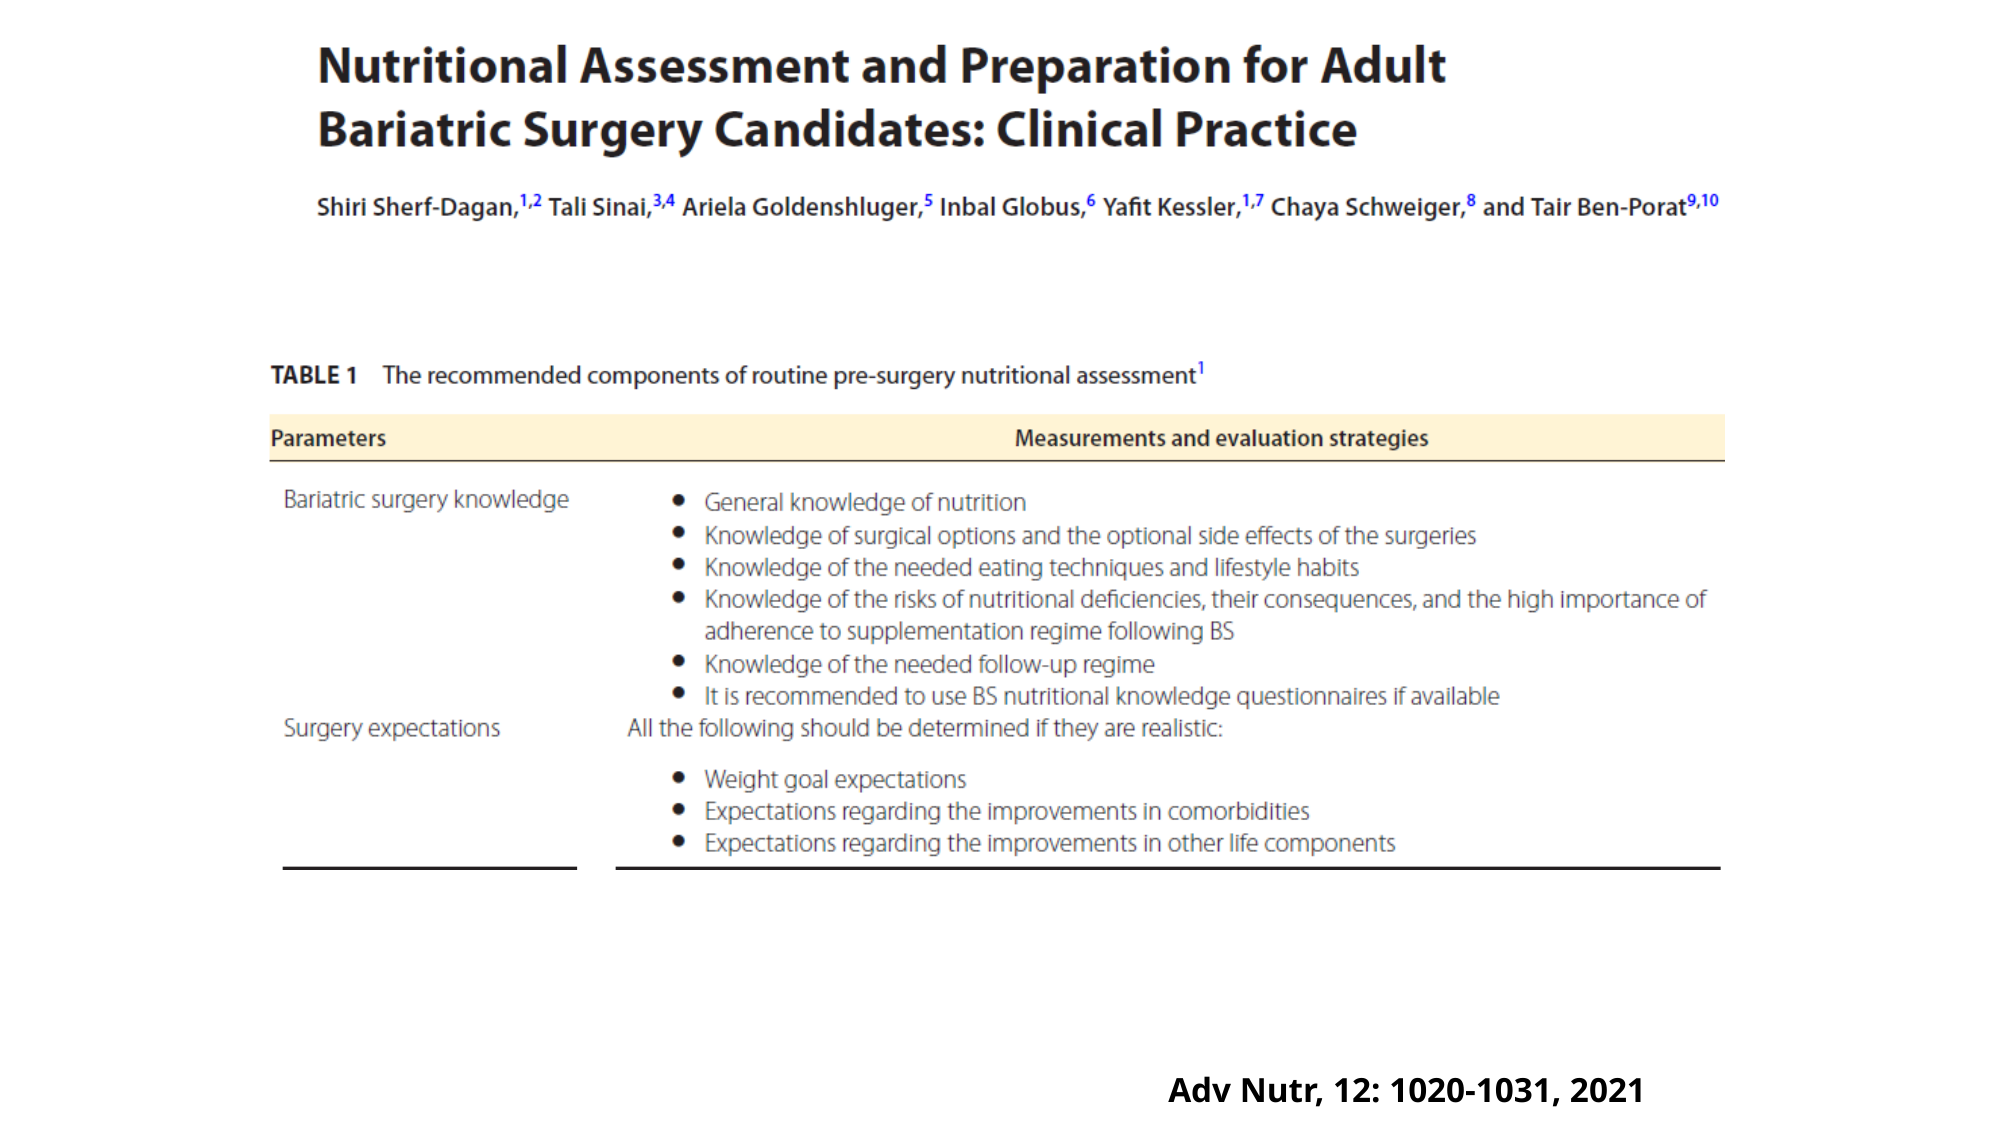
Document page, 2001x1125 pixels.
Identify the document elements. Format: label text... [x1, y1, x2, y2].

picture [296, 6, 1733, 228]
text_box Adv Nutr, 12: 1020-1031, 2021 [1153, 1062, 1745, 1117]
picture [279, 482, 578, 871]
picture [267, 349, 1726, 468]
picture [615, 482, 1722, 871]
